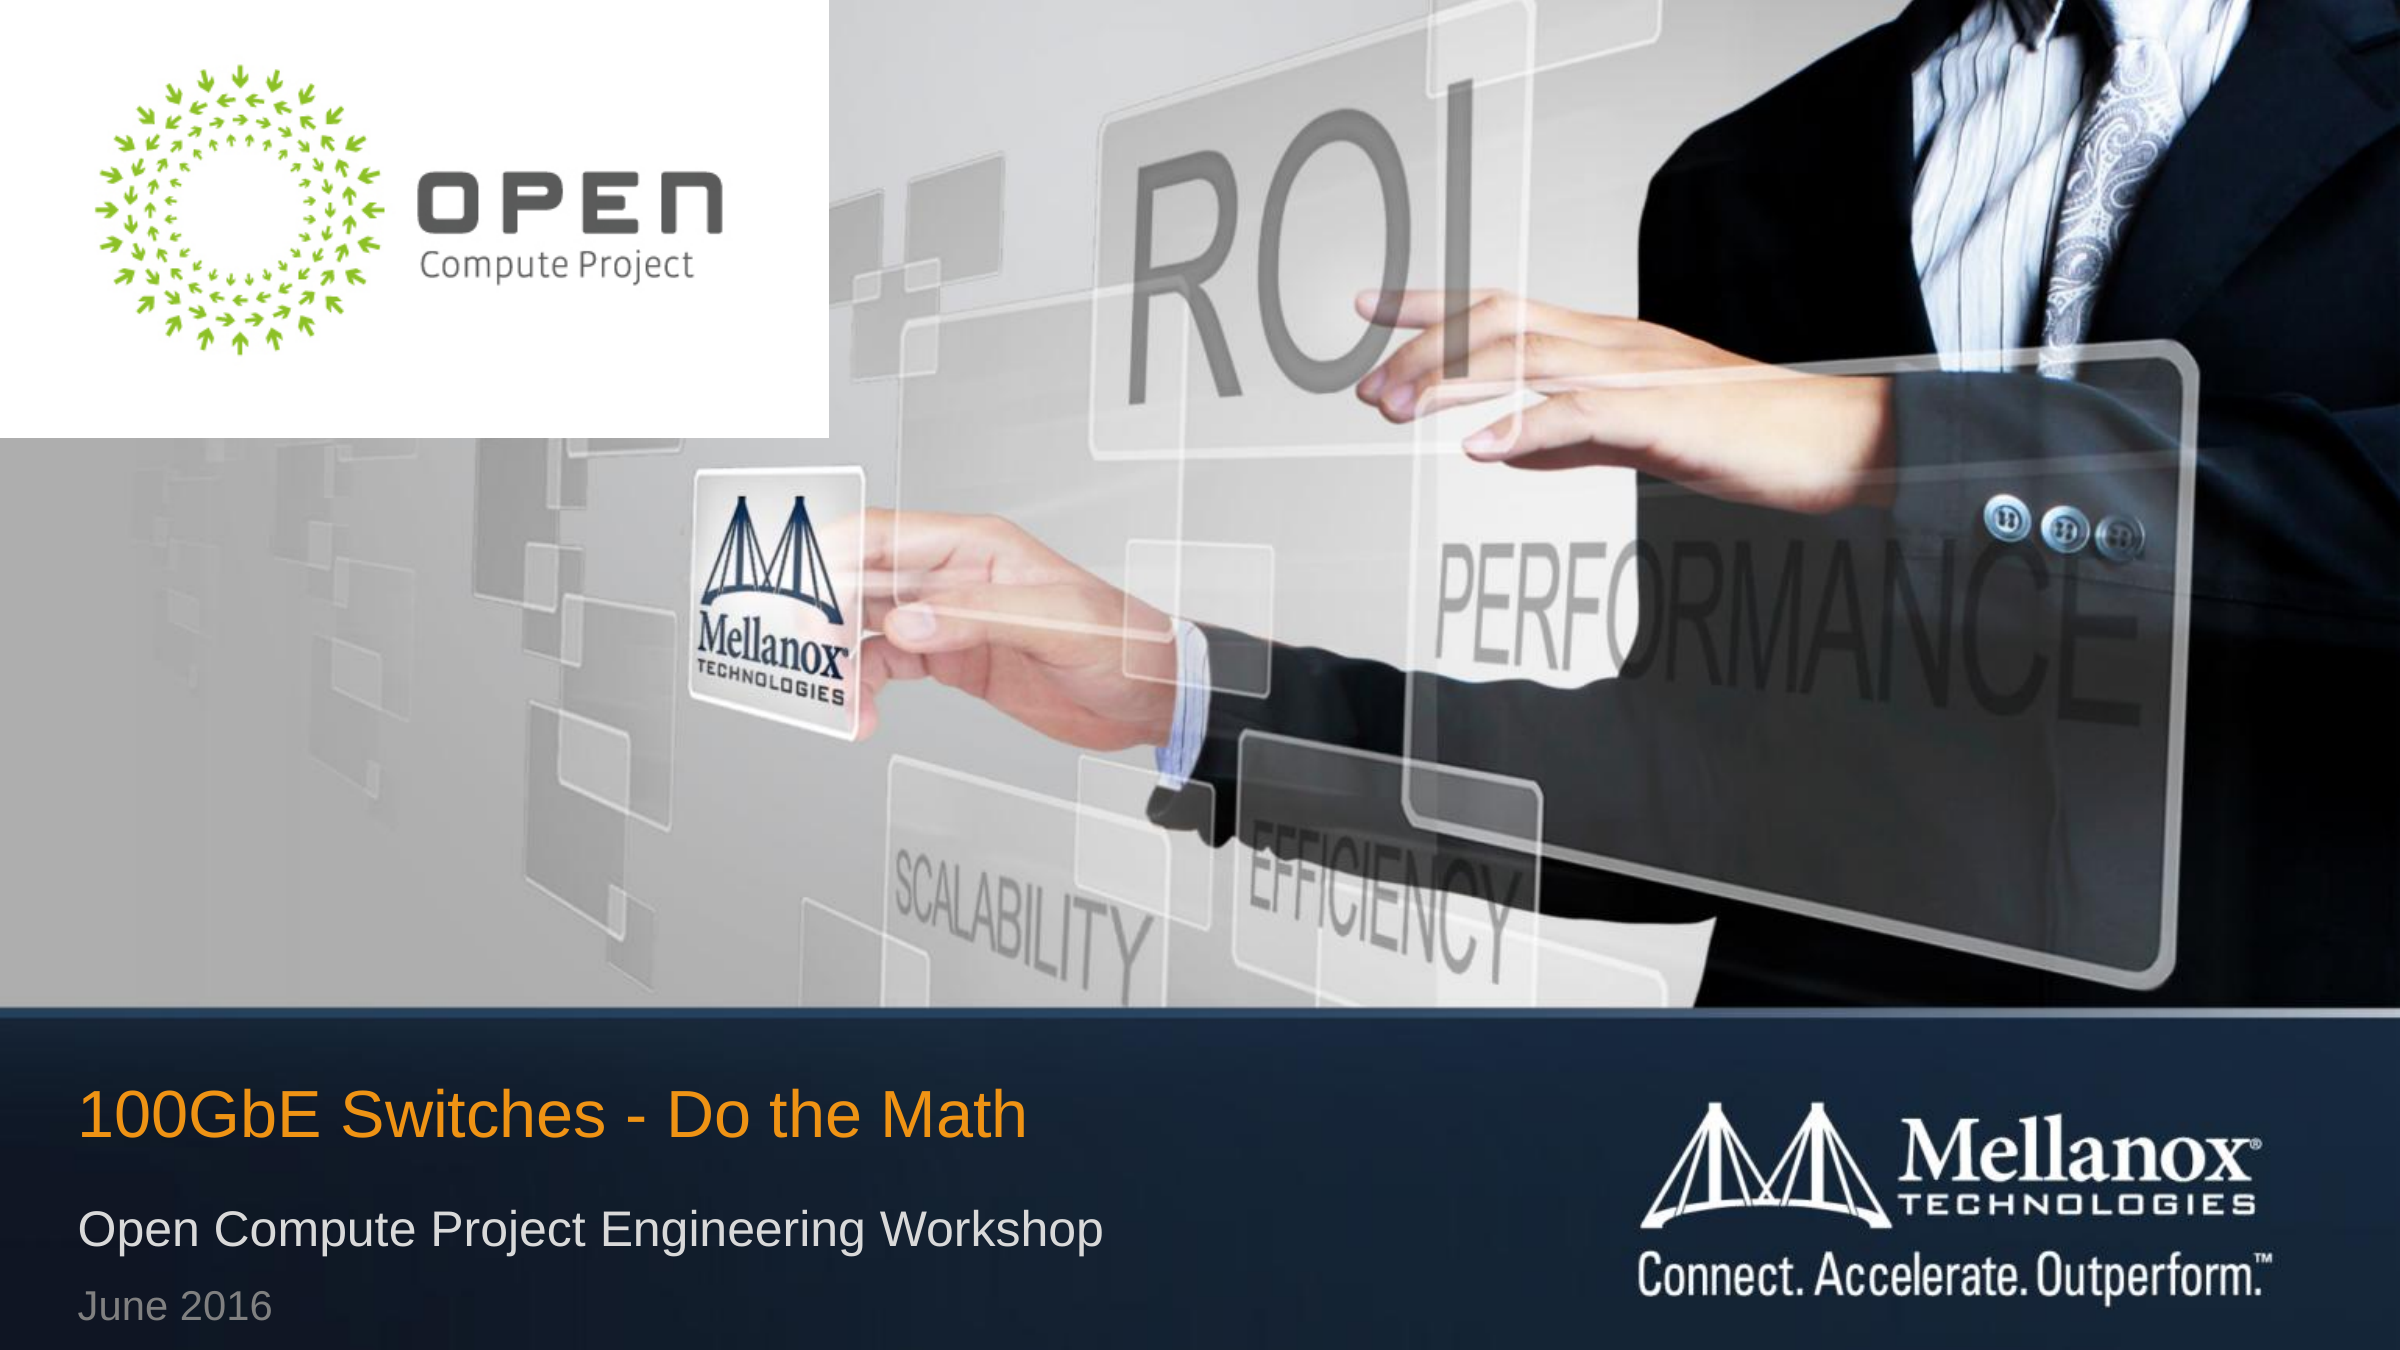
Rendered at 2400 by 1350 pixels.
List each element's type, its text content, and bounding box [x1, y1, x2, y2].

list June 2016 [77, 1271, 874, 1337]
list Open Compute Project Engineering Workshop [77, 1194, 1617, 1259]
picture [0, 0, 2400, 1350]
title 100GbE Switches - Do the Math [77, 1037, 1619, 1180]
